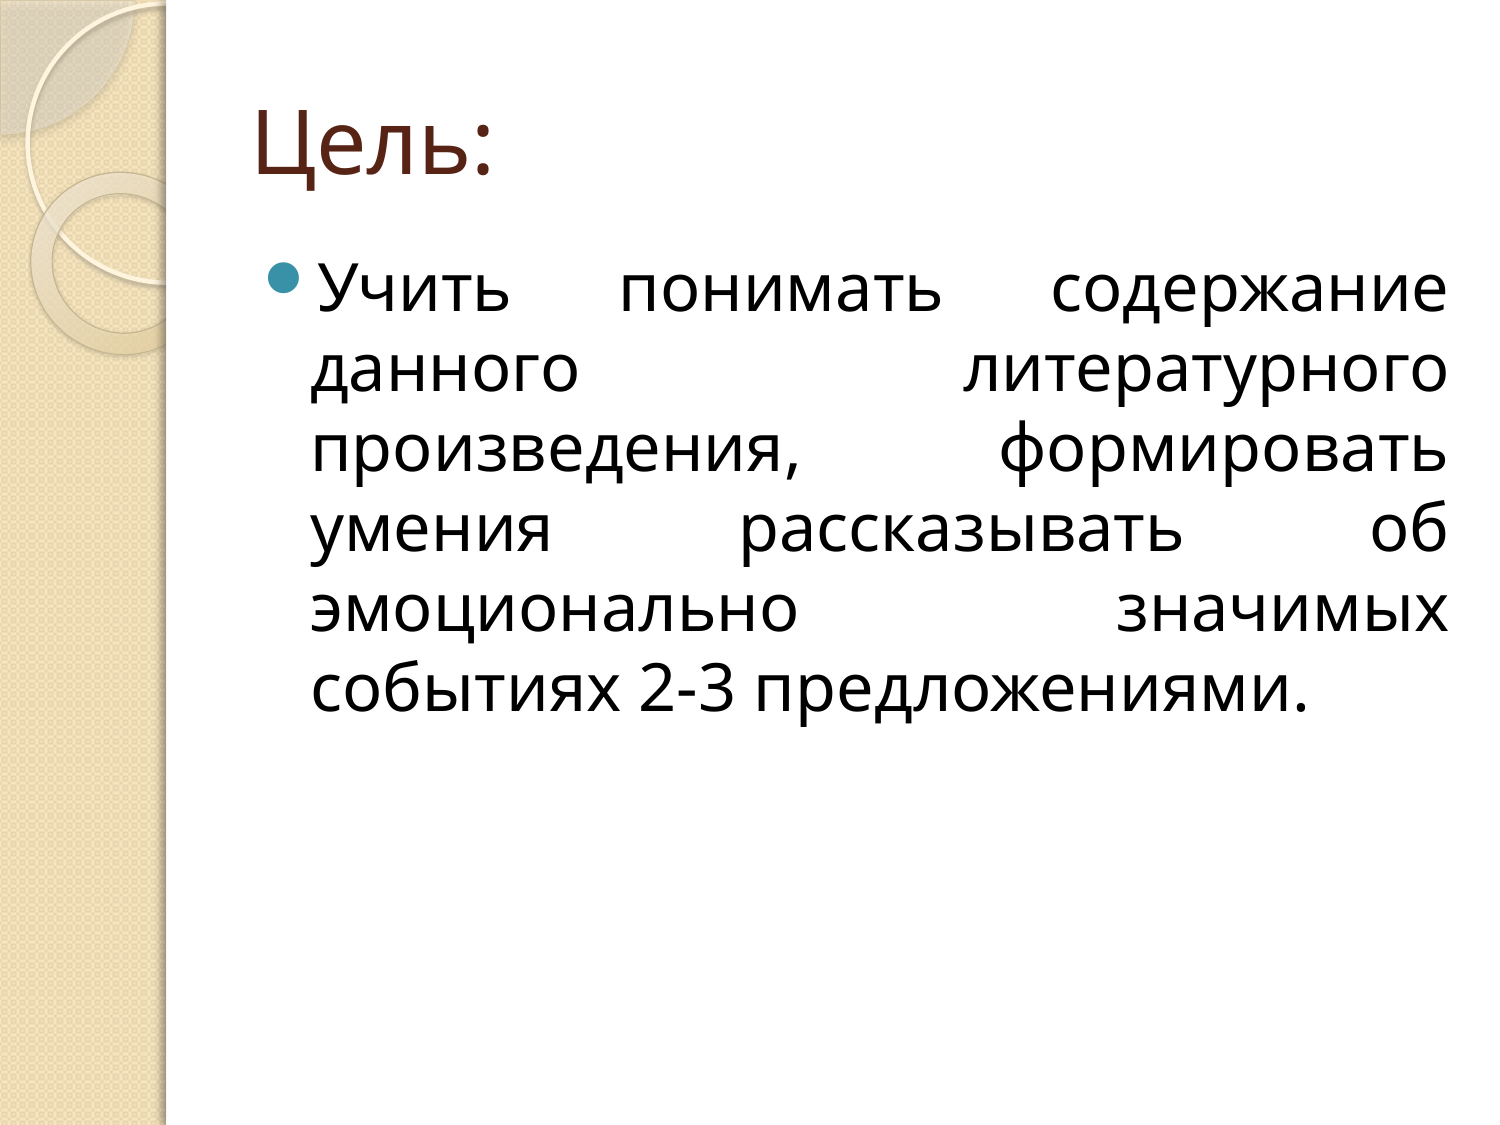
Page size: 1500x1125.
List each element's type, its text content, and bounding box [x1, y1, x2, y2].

title Цель: [235, 45, 1466, 233]
list Учить понимать содержание данного литературного произведения, формировать умения рассказывать об эмоционально значимых событиях 2-3 предложениями. [235, 237, 1466, 1025]
